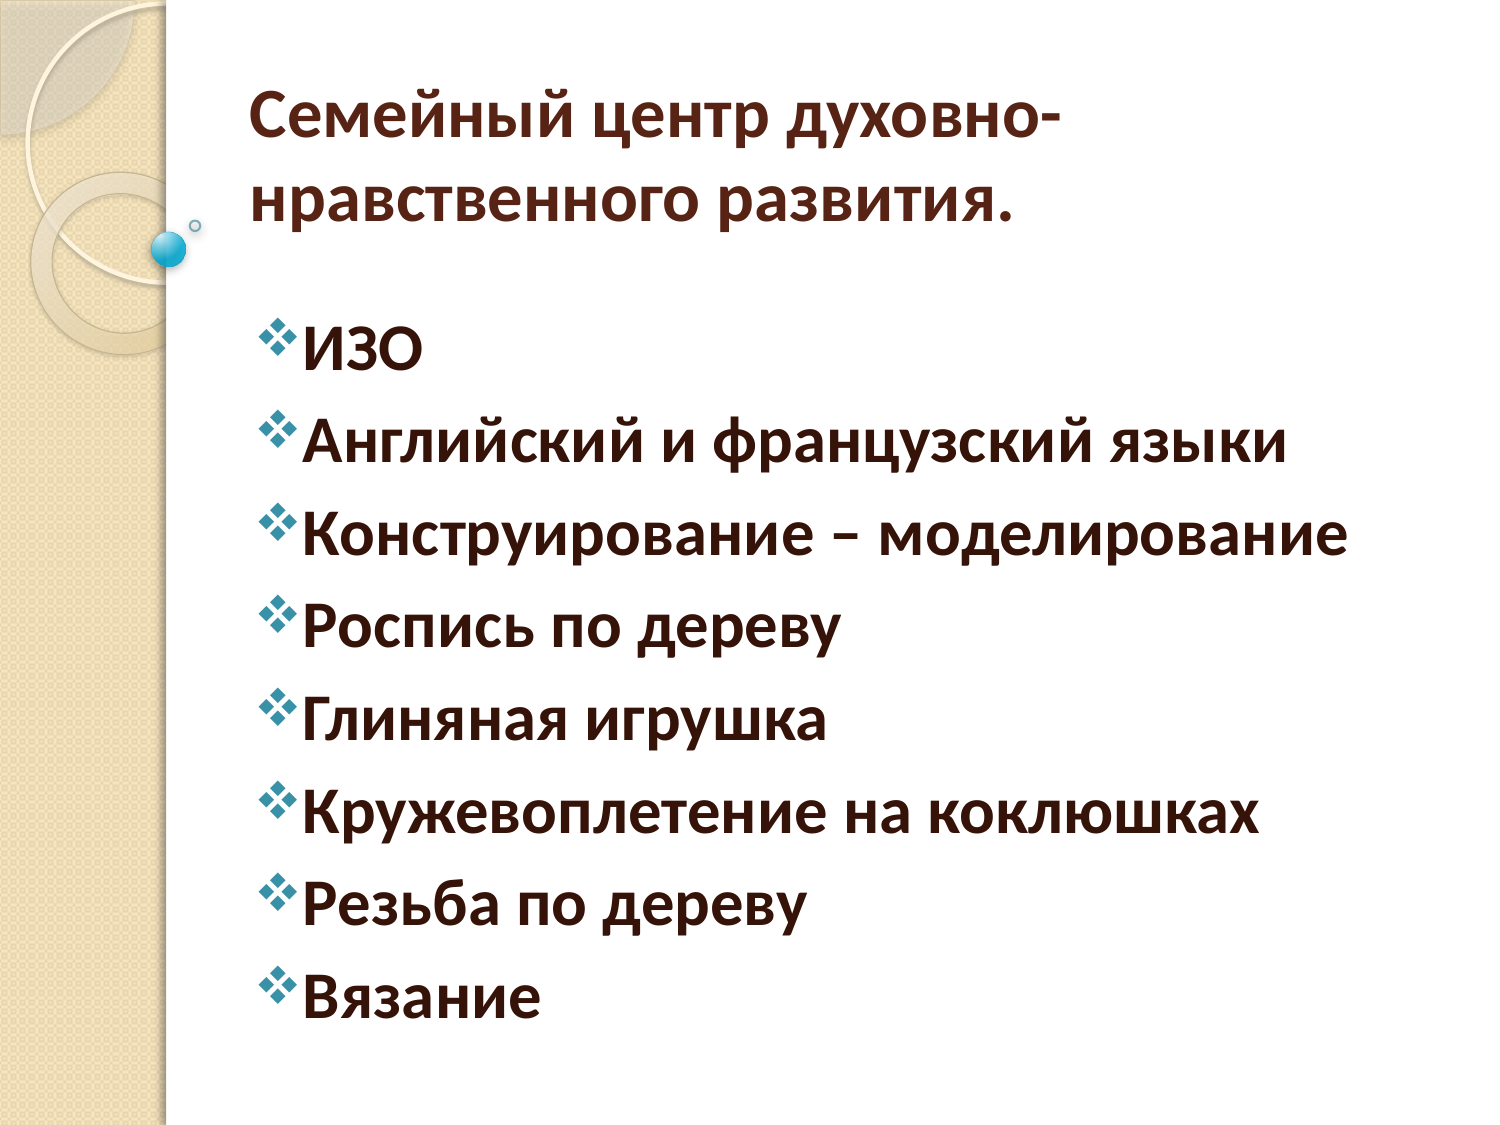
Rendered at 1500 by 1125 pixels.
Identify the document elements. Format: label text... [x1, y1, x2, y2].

title Семейный центр духовно-нравственного развития. [234, 59, 1450, 303]
subtitle ИЗО Английский и французский языки Конструирование – моделирование Роспись по дереву Глиняная игрушка Кружевоплетение на коклюшках Резьба по дереву Вязание [234, 303, 1450, 1067]
